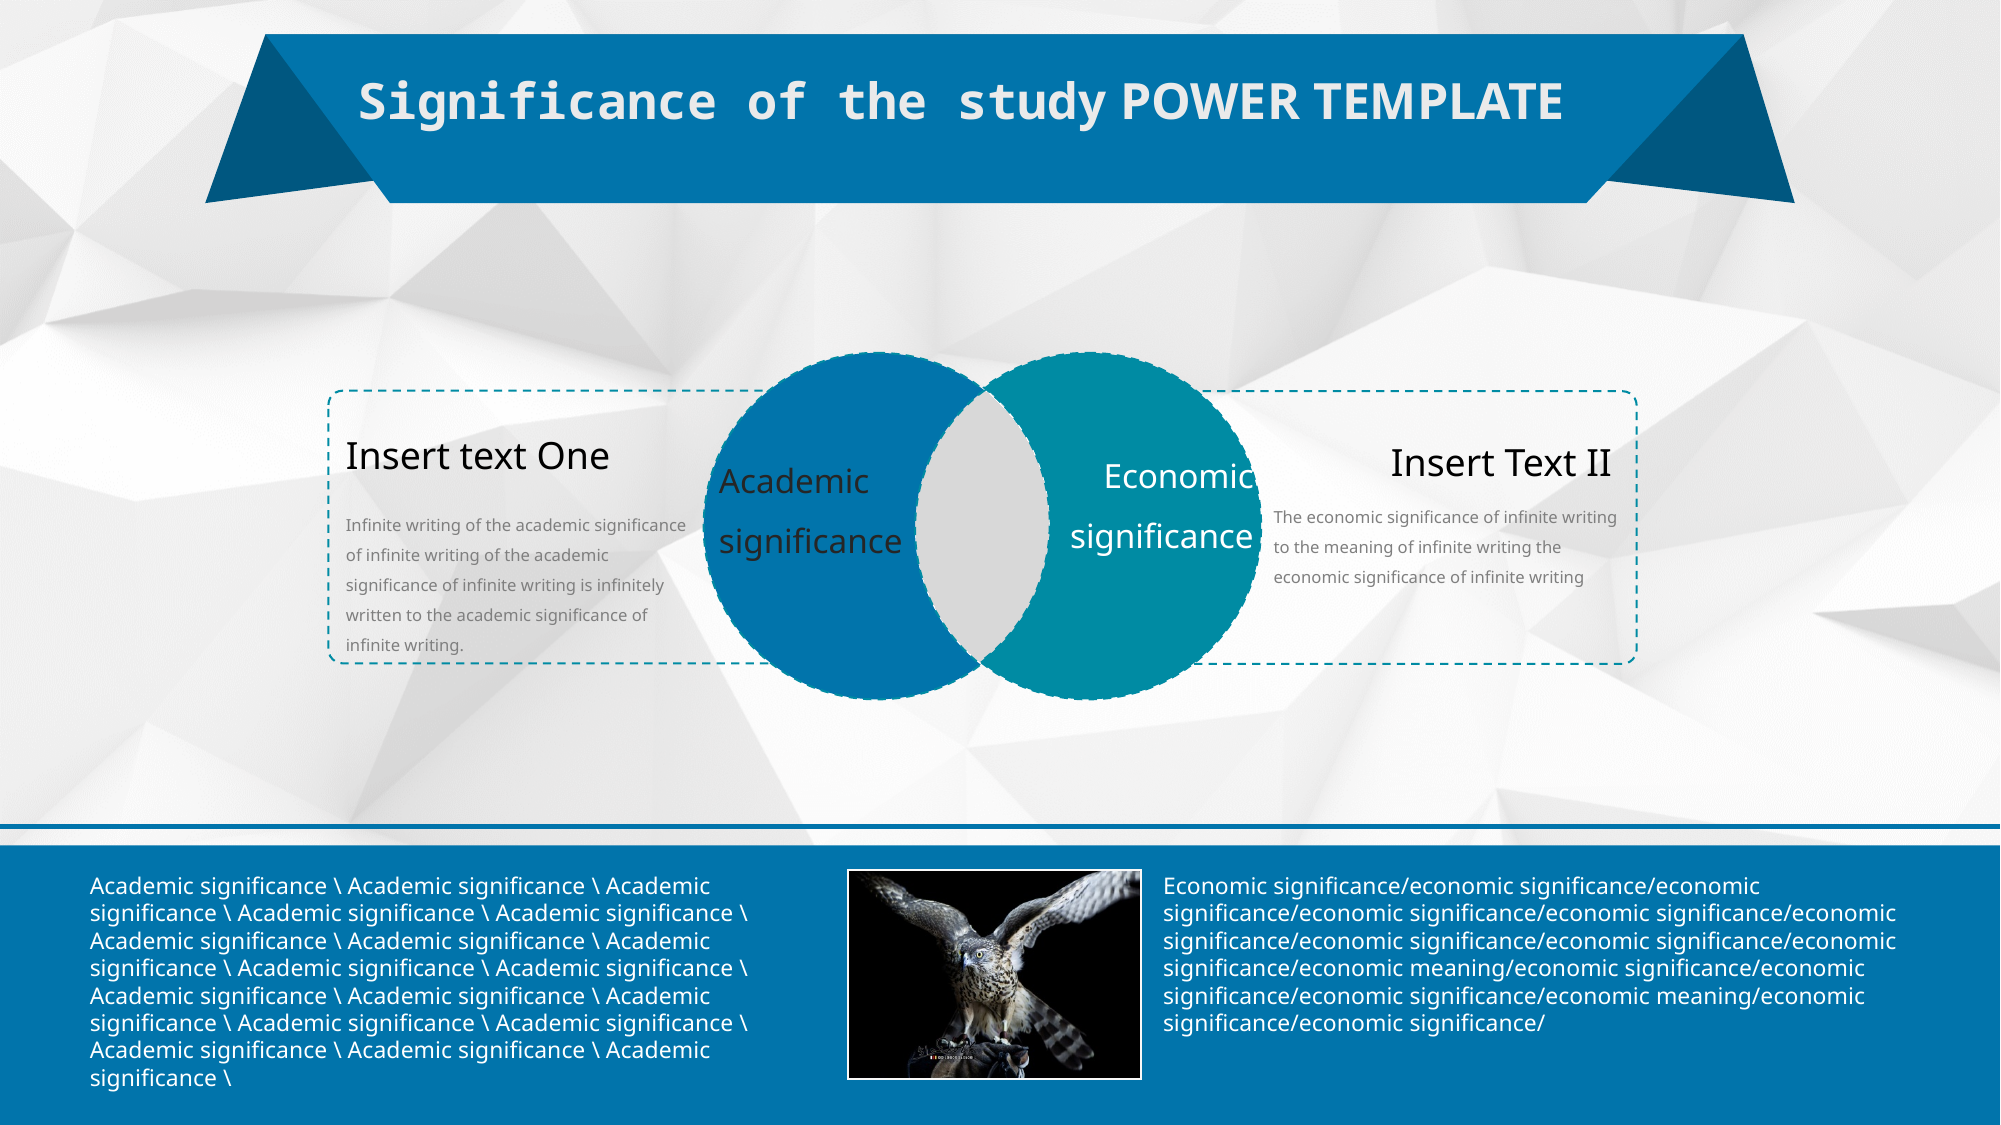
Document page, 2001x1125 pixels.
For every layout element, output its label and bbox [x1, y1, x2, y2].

picture [1526, 995, 1535, 1001]
picture [206, 912, 215, 917]
picture [1574, 880, 1578, 893]
picture [403, 995, 412, 1001]
picture [1166, 878, 1174, 893]
picture [1301, 967, 1310, 973]
picture [1301, 995, 1310, 1001]
picture [1762, 966, 1771, 972]
picture [254, 880, 258, 893]
picture [550, 1022, 560, 1026]
picture [402, 962, 406, 975]
picture [722, 911, 731, 917]
picture [574, 994, 583, 1000]
picture [1279, 911, 1288, 917]
picture [254, 1044, 258, 1057]
picture [1301, 1022, 1310, 1028]
picture [316, 994, 325, 1000]
picture [1390, 885, 1399, 891]
picture [722, 1021, 731, 1027]
text_box [328, 352, 1642, 700]
picture [144, 906, 148, 920]
picture [144, 1049, 154, 1053]
picture [403, 885, 412, 891]
picture [1636, 885, 1645, 890]
picture [316, 939, 325, 945]
text_box [204, 34, 1796, 204]
picture [1679, 994, 1688, 1000]
picture [254, 935, 258, 948]
picture [1327, 879, 1332, 893]
picture [1526, 1022, 1535, 1028]
picture [144, 961, 148, 975]
picture [722, 966, 731, 972]
picture [0, 0, 2001, 823]
picture [1547, 994, 1556, 1000]
picture [144, 1071, 148, 1085]
picture [574, 884, 583, 890]
picture [402, 907, 406, 920]
picture [464, 912, 473, 917]
picture [1301, 940, 1310, 946]
picture [1463, 989, 1468, 1003]
picture [1433, 967, 1442, 973]
picture [1526, 912, 1535, 918]
picture [660, 962, 664, 975]
picture [292, 967, 302, 971]
picture [1679, 961, 1683, 975]
picture [1657, 885, 1667, 889]
picture [1793, 912, 1803, 916]
picture [1793, 940, 1803, 944]
picture [144, 1016, 148, 1030]
picture [1547, 911, 1556, 917]
picture [292, 912, 302, 916]
picture [661, 1049, 670, 1055]
picture [661, 940, 670, 946]
picture [1463, 906, 1468, 920]
picture [206, 1022, 215, 1027]
picture [1710, 907, 1714, 920]
picture [144, 885, 154, 889]
picture [1411, 884, 1420, 890]
picture [206, 1077, 215, 1082]
picture [464, 1022, 473, 1027]
picture [0, 830, 2001, 845]
picture [1279, 994, 1288, 1000]
picture [1301, 912, 1310, 918]
picture [144, 995, 154, 999]
picture [1526, 940, 1535, 946]
picture [403, 1049, 412, 1055]
picture [316, 1048, 325, 1054]
picture [403, 940, 412, 946]
picture [1516, 967, 1525, 972]
picture [1463, 1016, 1468, 1030]
picture [206, 967, 215, 972]
picture [316, 884, 325, 890]
picture [1547, 939, 1556, 945]
picture [574, 939, 583, 945]
picture [1710, 935, 1714, 948]
picture [848, 870, 1141, 1079]
picture [1279, 939, 1288, 945]
picture [574, 1048, 583, 1054]
picture [144, 940, 154, 944]
picture [254, 990, 258, 1003]
picture [292, 1022, 302, 1026]
picture [660, 1017, 664, 1030]
picture [464, 967, 473, 972]
picture [402, 1017, 406, 1030]
picture [1772, 911, 1781, 917]
picture [661, 885, 670, 891]
picture [1463, 934, 1468, 948]
picture [550, 967, 560, 971]
picture [1279, 966, 1288, 972]
picture [1279, 1021, 1288, 1027]
picture [661, 995, 670, 1001]
picture [550, 912, 560, 916]
picture [1741, 967, 1750, 972]
picture [1772, 939, 1781, 945]
picture [660, 907, 664, 920]
picture [1762, 994, 1771, 1000]
